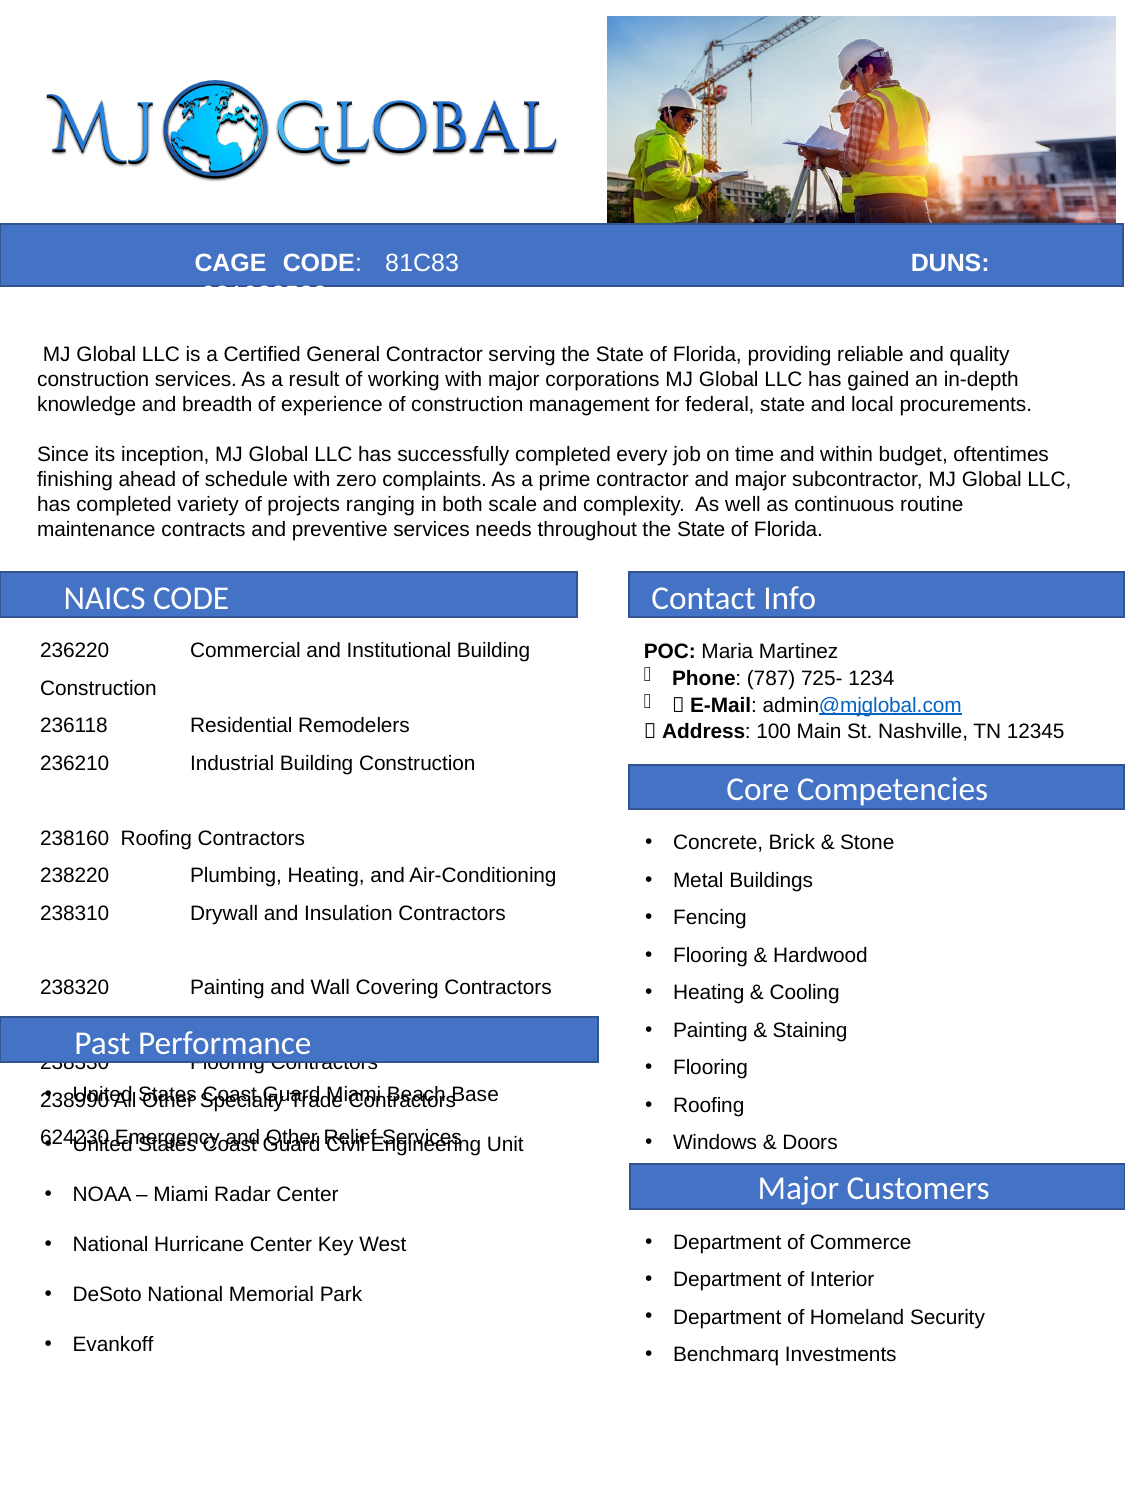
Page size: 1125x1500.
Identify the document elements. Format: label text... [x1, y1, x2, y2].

text_box United States Coast Guard Miami Beach Base United States Coast Guard Civil Engineering Unit NOAA – Miami Radar Center National Hurricane Center Key West DeSoto National Memorial Park Evankoff [29, 1073, 608, 1413]
text_box 236220 Commercial and Institutional Building Construction 236118 Residential Remodelers 236210 Industrial Building Construction 238160 Roofing Contractors 238220 Plumbing, Heating, and Air-Conditioning 238310 Drywall and Insulation Contractors 238320 Painting and Wall Covering Contractors 238330 Flooring Contractors 238990 All Other Specialty Trade Contractors 624230 Emergency and Other Relief Services [25, 617, 614, 1157]
text_box Past Performance [0, 1016, 599, 1063]
text_box MJ Global LLC is a Certified General Contractor serving the State of Florida, providing reliable and quality construction services. As a result of working with major corporations MJ Global LLC has gained an in-depth knowledge and breadth of experience of construction management for federal, state and local procurements. Since its inception, MJ Global LLC has successfully completed every job on time and within budget, oftentimes finishing ahead of schedule with zero complaints. As a prime contractor and major subcontractor, MJ Global LLC, has completed variety of projects ranging in both scale and complexity. As well as continuous routine maintenance contracts and preventive services needs throughout the State of Florida. [22, 308, 1090, 573]
text_box Department of Commerce Department of Interior Department of Homeland Security Benchmarq Investments [630, 1208, 1116, 1374]
text_box Concrete, Brick & Stone Metal Buildings Fencing Flooring & Hardwood Heating & Cooling Painting & Staining Flooring Roofing Windows & Doors [630, 810, 1116, 1162]
text_box [679, 223, 1124, 287]
picture [0, 0, 1116, 391]
text_box NAICS CODE [0, 571, 578, 618]
text_box Contact Info [628, 571, 1125, 618]
text_box Core Competencies [628, 764, 1125, 810]
text_box POC: Maria Martinez Phone: (787) 725- 1234  E-Mail: admin@mjglobal.com  Address: 100 Main St. Nashville, TN 12345 [629, 628, 1125, 751]
text_box CAGE CODE: 81C83 DUNS: 081028583 [679, 237, 1005, 365]
text_box Major Customers [629, 1163, 1125, 1210]
